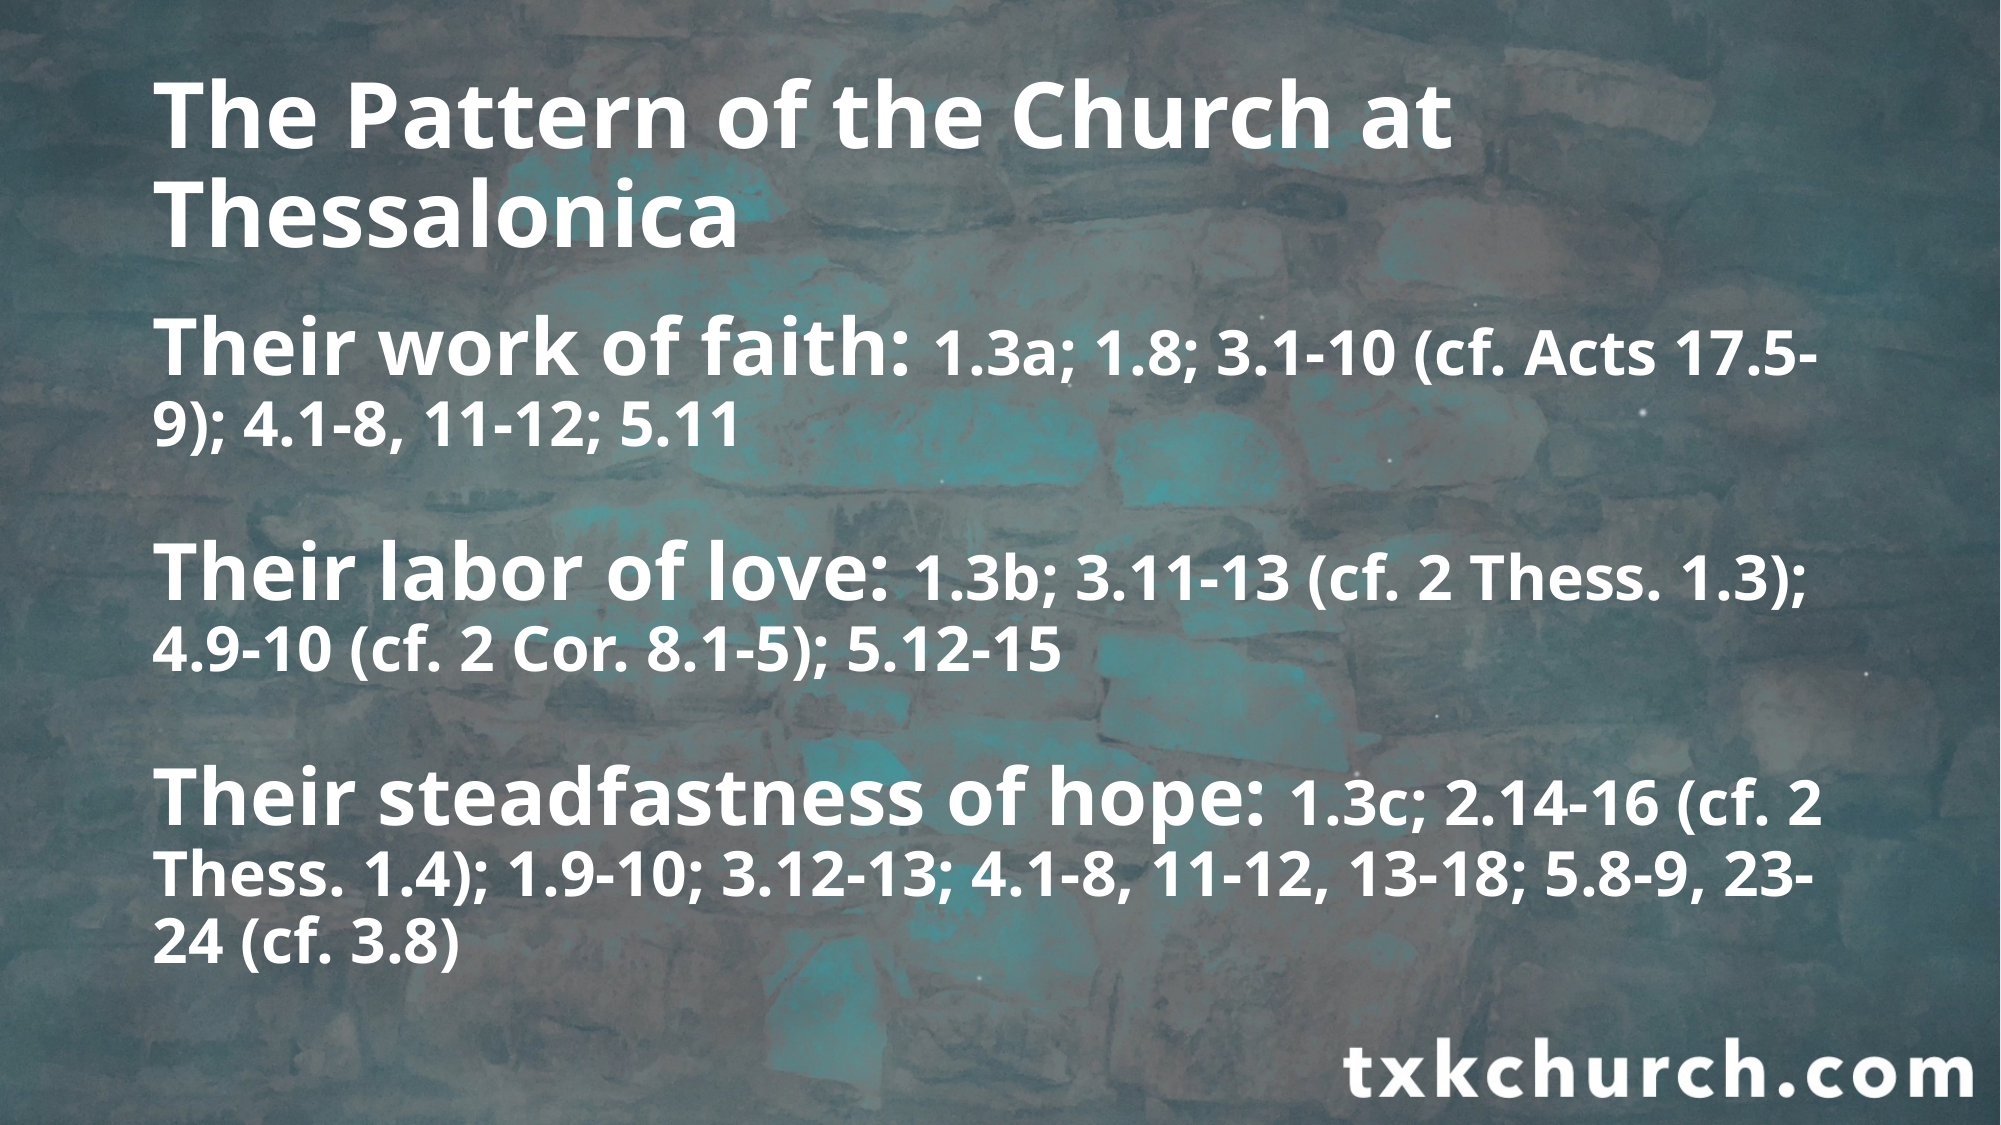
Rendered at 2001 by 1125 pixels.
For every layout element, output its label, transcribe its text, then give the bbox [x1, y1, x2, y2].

list Their work of faith: 1.3a; 1.8; 3.1-10 (cf. Acts 17.5-9); 4.1-8, 11-12; 5.11 Their labor of love: 1.3b; 3.11-13 (cf. 2 Thess. 1.3); 4.9-10 (cf. 2 Cor. 8.1-5); 5.12-15 Their steadfastness of hope: 1.3c; 2.14-16 (cf. 2 Thess. 1.4); 1.9-10; 3.12-13; 4.1-8, 11-12, 13-18; 5.8-9, 23-24 (cf. 3.8) [137, 299, 1863, 1014]
picture [0, 0, 2001, 1125]
title The Pattern of the Church at Thessalonica [137, 59, 1863, 278]
